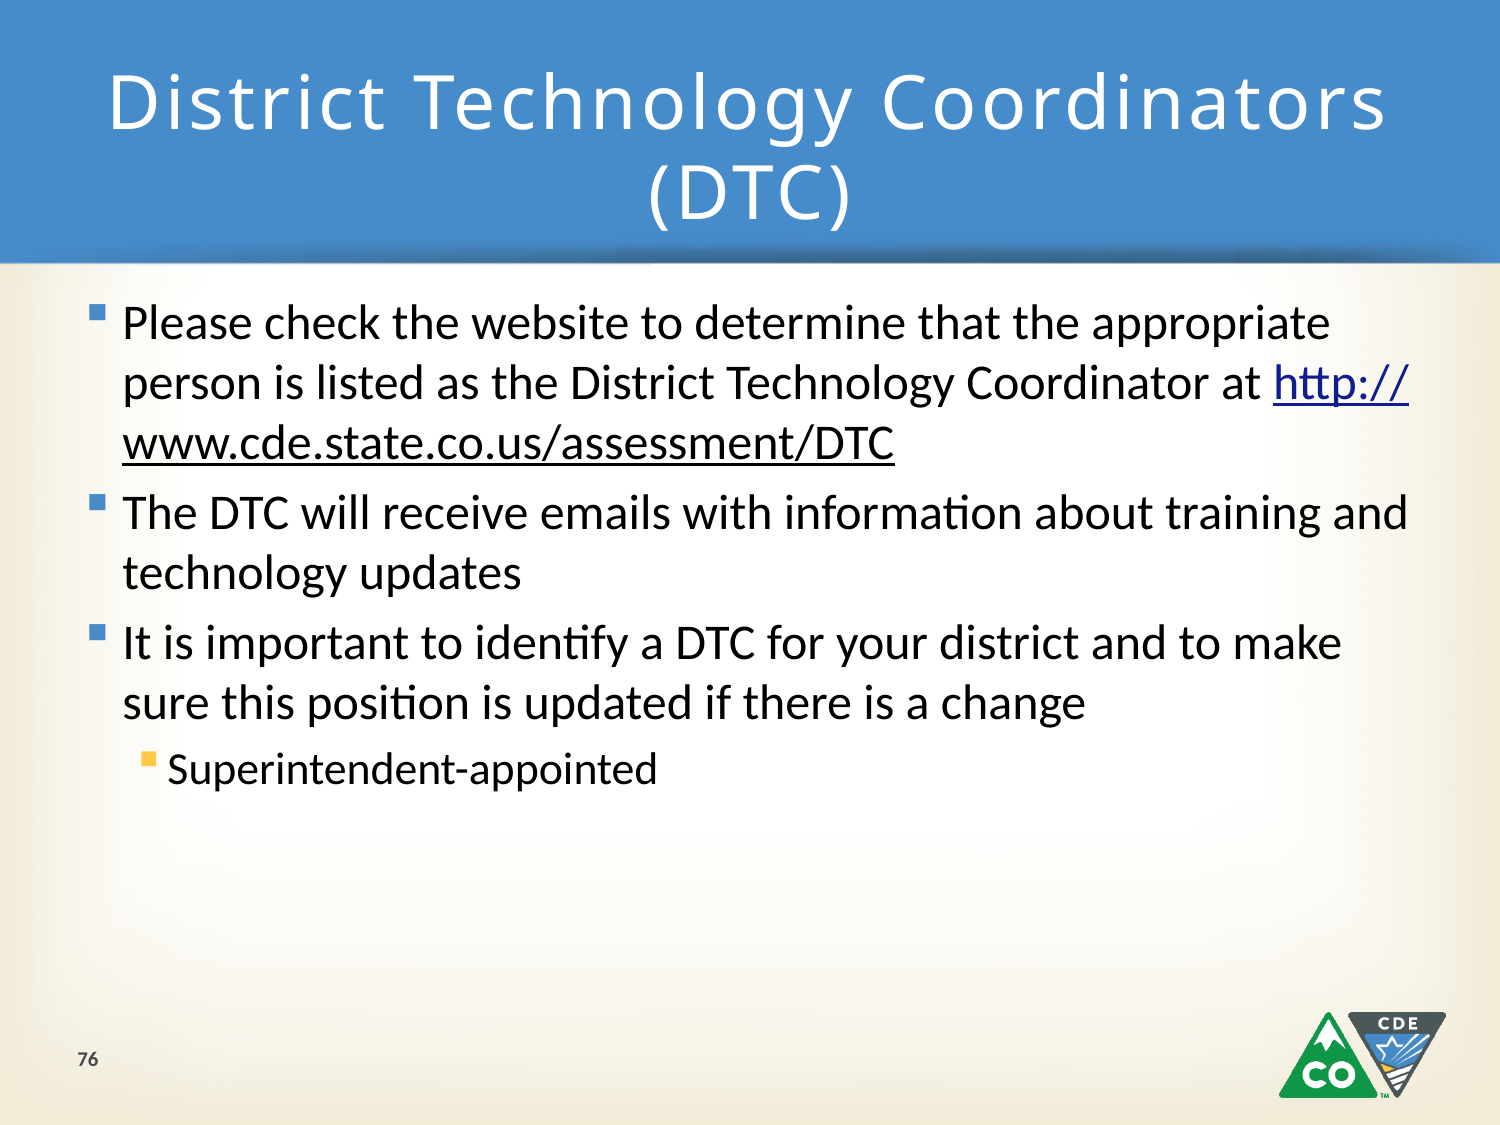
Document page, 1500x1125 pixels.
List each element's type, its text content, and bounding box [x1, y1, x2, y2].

title District Technology Coordinators (DTC) [62, 58, 1438, 232]
picture [0, 0, 1500, 1125]
footer 76 [62, 1027, 538, 1088]
list Please check the website to determine that the appropriate person is listed as the District Technology Coordinator at http://www.cde.state.co.us/assessment/DTC The DTC will receive emails with information about training and technology updates It is important to identify a DTC for your district and to make sure this position is updated if there is a change Superintendent-appointed [62, 281, 1442, 1005]
